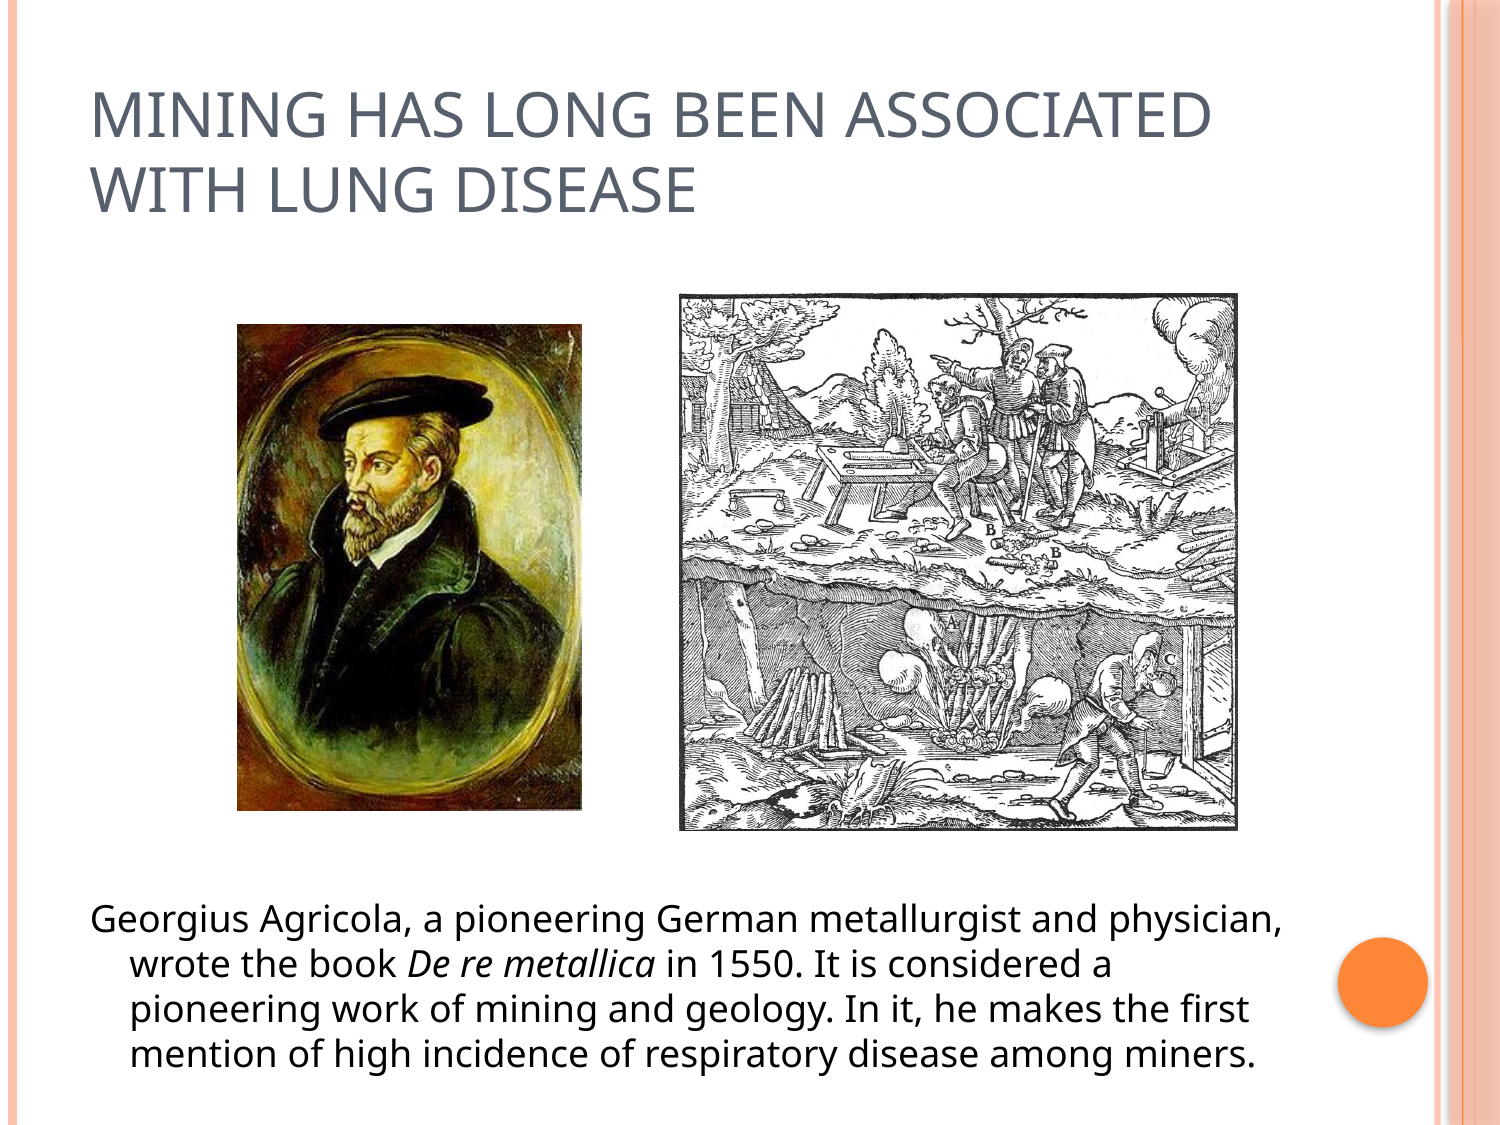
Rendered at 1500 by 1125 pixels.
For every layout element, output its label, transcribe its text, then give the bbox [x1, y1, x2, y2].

title Mining Has Long Been Associated with Lung Disease [75, 45, 1300, 233]
list Georgius Agricola, a pioneering German metallurgist and physician, wrote the book De re metallica in 1550. It is considered a pioneering work of mining and geology. In it, he makes the first mention of high incidence of respiratory disease among miners. [75, 887, 1300, 1125]
picture [679, 293, 1238, 832]
picture [236, 324, 582, 812]
